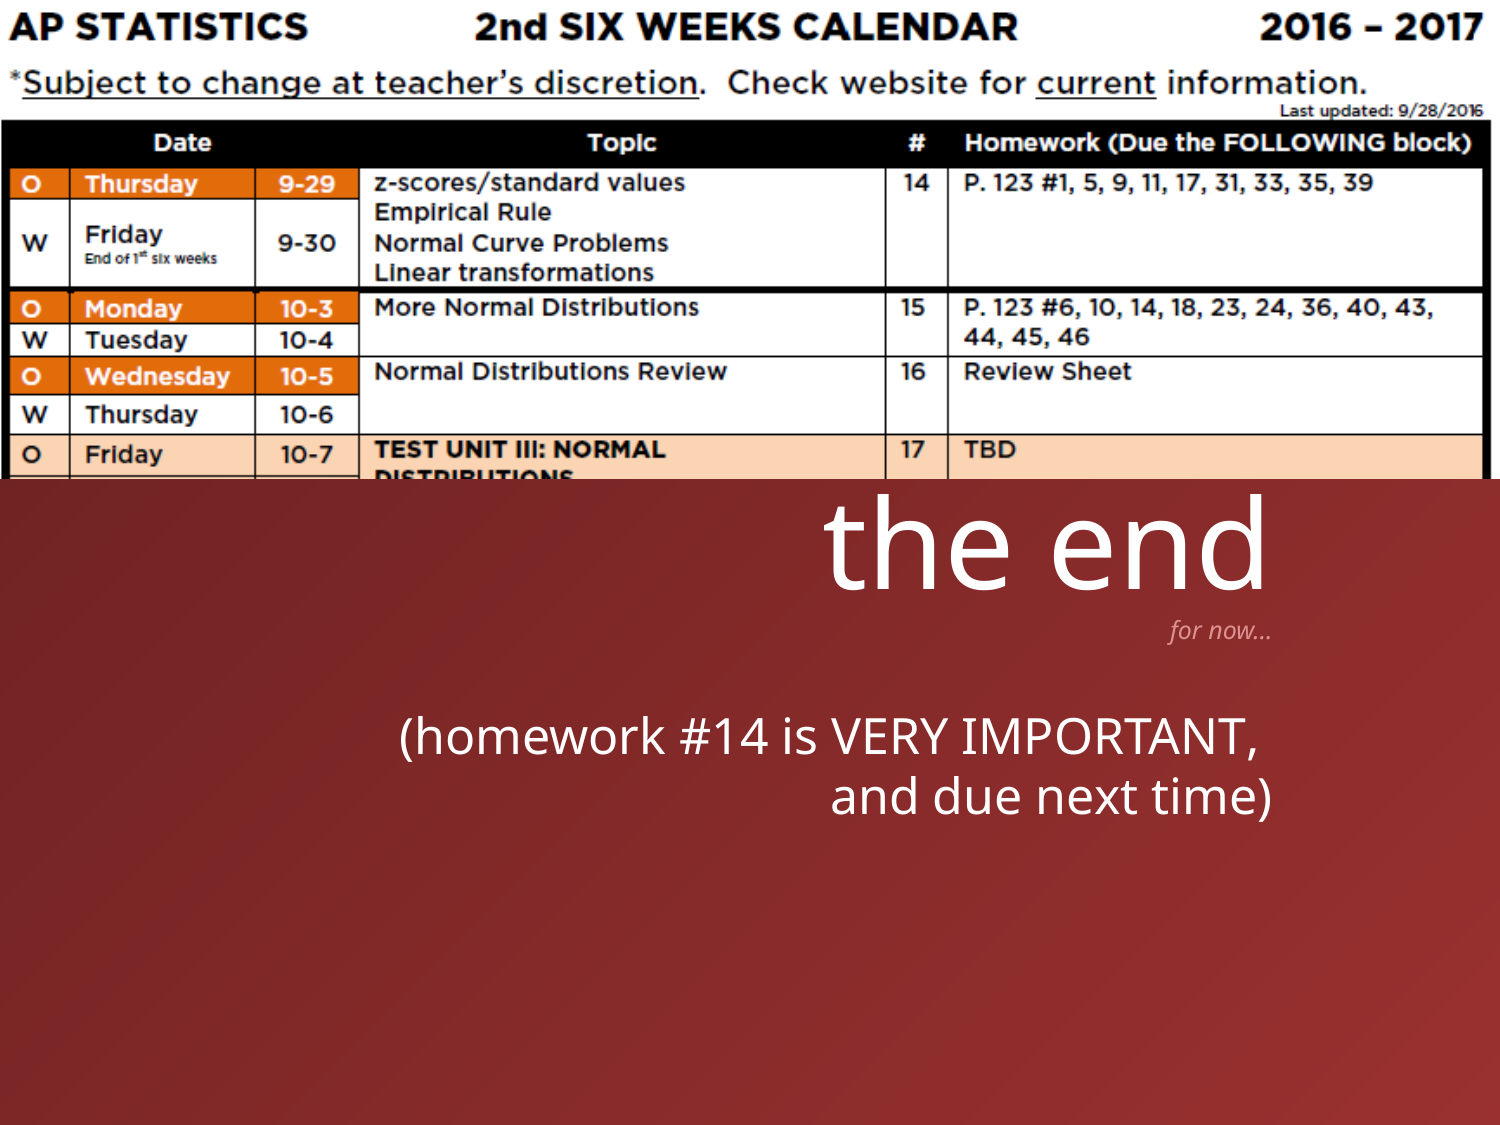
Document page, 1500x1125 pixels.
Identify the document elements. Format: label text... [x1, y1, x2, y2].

picture [0, 0, 1500, 479]
text_box the end for now… (homework #14 is VERY IMPORTANT, and due next time) [123, 487, 1288, 832]
